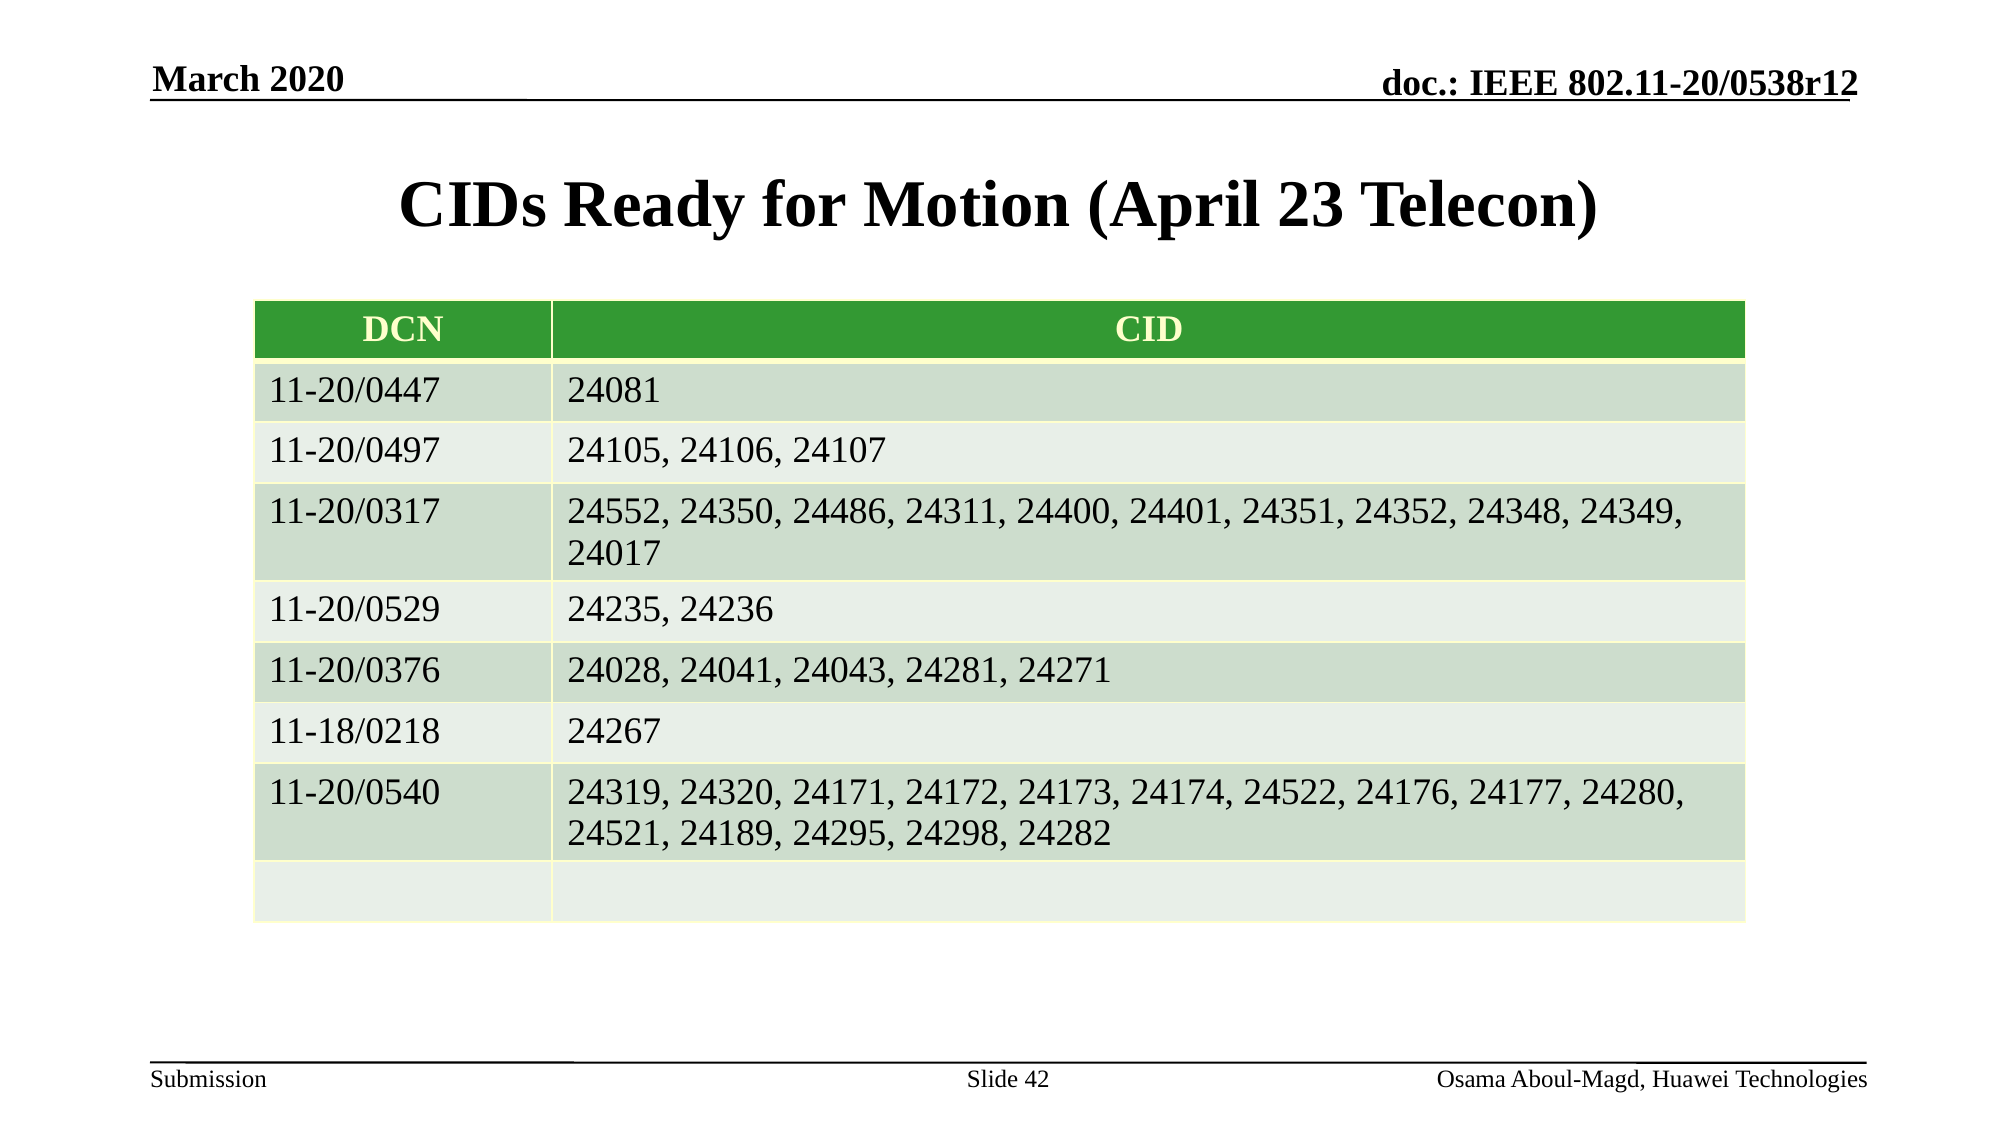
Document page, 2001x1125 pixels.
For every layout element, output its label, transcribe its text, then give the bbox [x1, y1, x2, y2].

table_cell 11-20/0497 [255, 423, 551, 482]
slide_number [152, 54, 563, 100]
table_header DCN [255, 301, 551, 358]
table_cell 24319, 24320, 24171, 24172, 24173, 24174, 24522, 24176, 24177, 24280, 24521, 24189, 24295, 24298, 24282 [553, 764, 1745, 860]
title CIDs Ready for Motion (April 23 Telecon) [149, 112, 1850, 288]
table_cell [553, 862, 1745, 921]
footer Osama Aboul-Magd, Huawei Technologies [1171, 1061, 1869, 1093]
table_cell 11-20/0447 [255, 364, 551, 421]
table_cell 11-20/0317 [255, 484, 551, 580]
table_cell 24552, 24350, 24486, 24311, 24400, 24401, 24351, 24352, 24348, 24349, 24017 [553, 484, 1745, 580]
table_cell 24267 [553, 703, 1745, 762]
table_cell 24028, 24041, 24043, 24281, 24271 [553, 643, 1745, 702]
table_cell 11-20/0529 [255, 582, 551, 641]
table_cell 11-20/0540 [255, 764, 551, 860]
table_cell 11-18/0218 [255, 703, 551, 762]
table_cell 24105, 24106, 24107 [553, 423, 1745, 482]
table_cell 24081 [553, 364, 1745, 421]
table_header CID [553, 301, 1745, 358]
slide_number Slide 42 [950, 1061, 1067, 1123]
table_cell 24235, 24236 [553, 582, 1745, 641]
table_cell 11-20/0376 [255, 643, 551, 702]
table_cell [255, 862, 551, 921]
